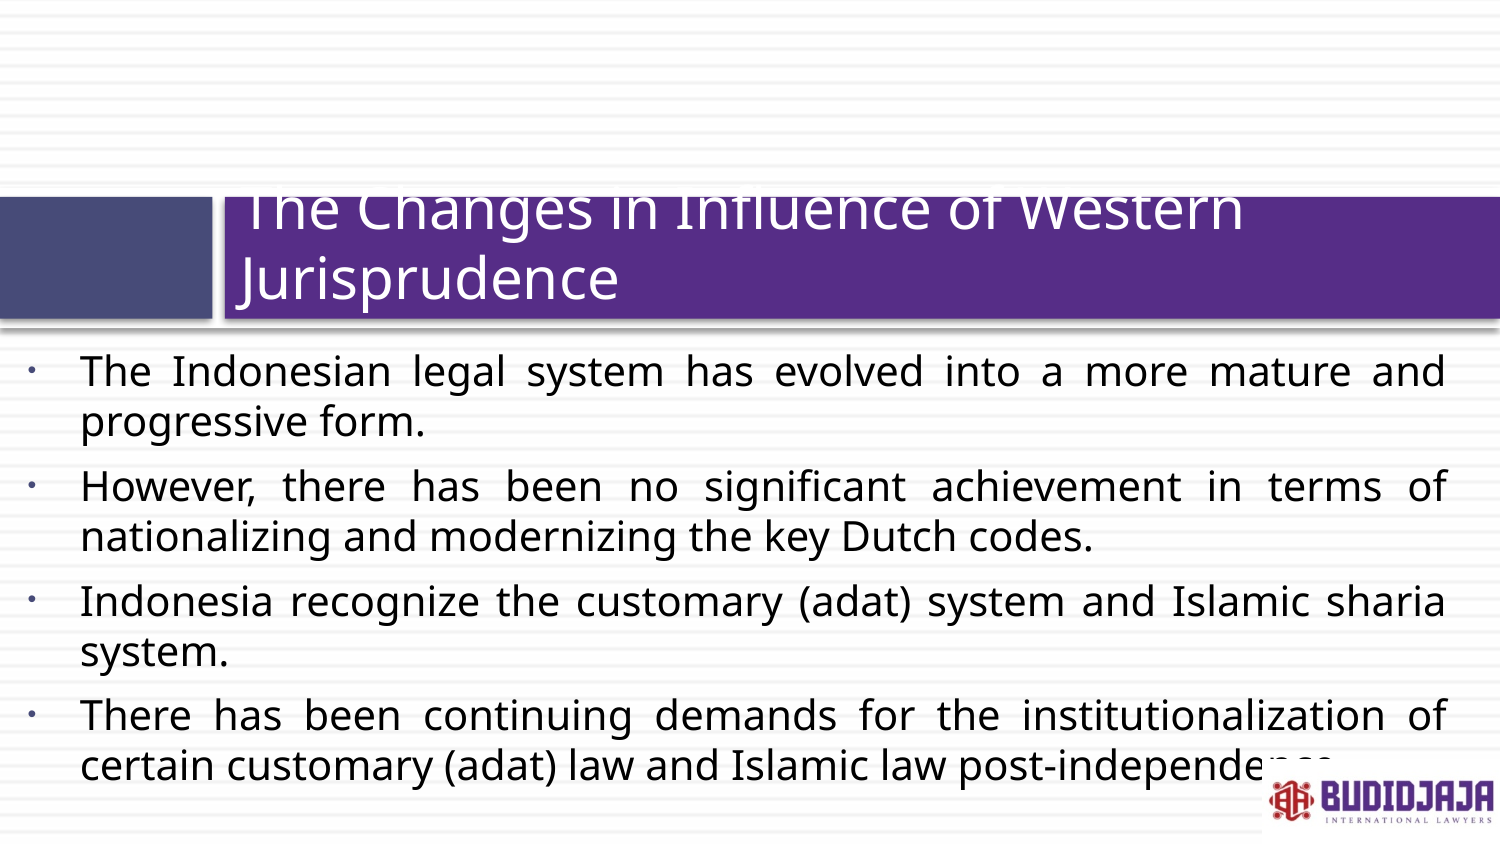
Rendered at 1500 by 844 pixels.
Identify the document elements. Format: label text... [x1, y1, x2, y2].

list The Indonesian legal system has evolved into a more mature and progressive form. However, there has been no significant achievement in terms of nationalizing and modernizing the key Dutch codes. Indonesia recognize the customary (adat) system and Islamic sharia system. There has been continuing demands for the institutionalization of certain customary (adat) law and Islamic law post-independence. [12, 337, 1463, 544]
picture [1262, 759, 1500, 844]
title The Changes in Influence of Western Jurisprudence [224, 196, 1476, 319]
